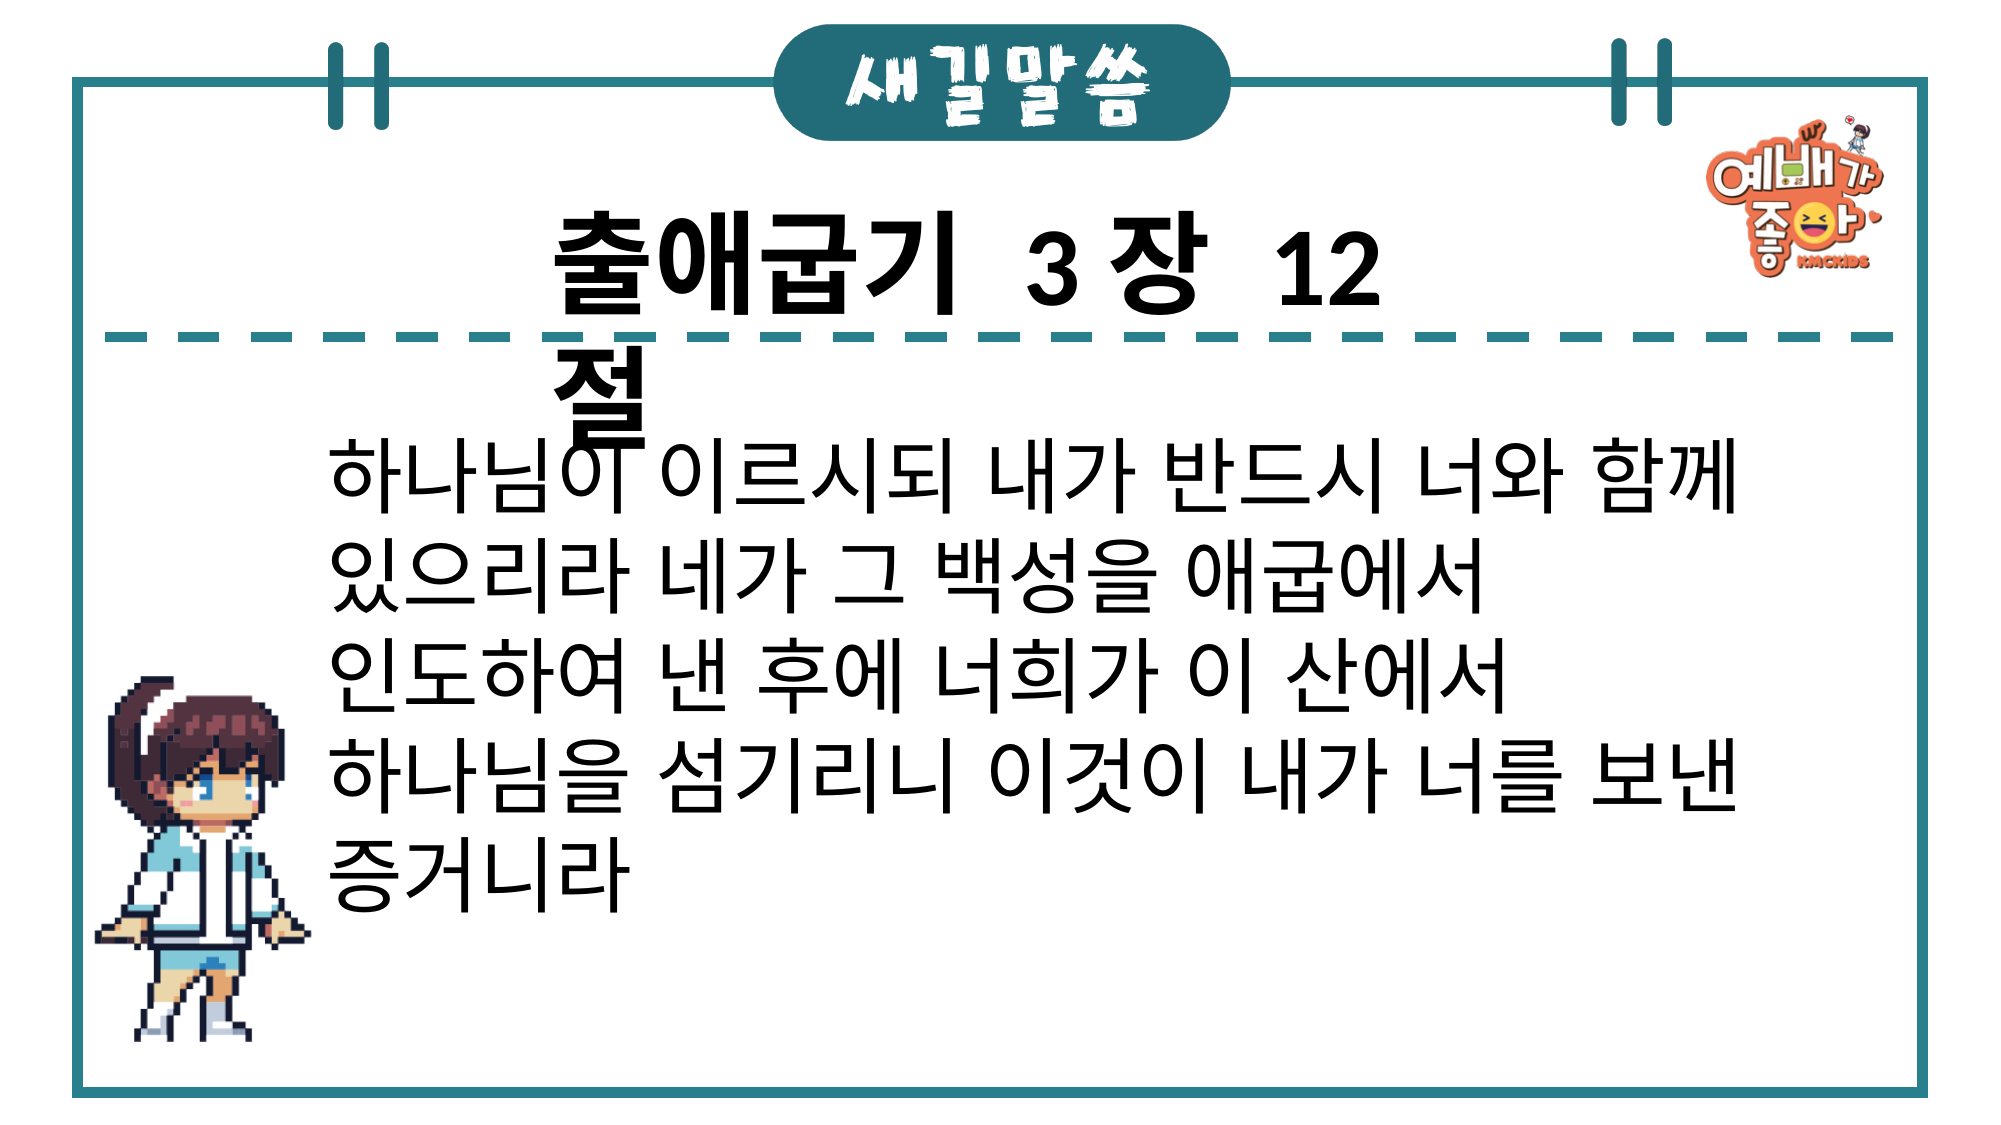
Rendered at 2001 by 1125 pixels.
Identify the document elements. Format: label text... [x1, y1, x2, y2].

text_box 출애굽기 3장 12절 [535, 337, 1506, 416]
picture [328, 42, 389, 130]
text_box [76, 81, 1923, 1094]
picture [1611, 38, 1672, 126]
picture [94, 676, 312, 1042]
text_box 하나님이 이르시되 내가 반드시 너와 함께 있으리라 네가 그 백성을 애굽에서 인도하여 낸 후에 너희가 이 산에서 하나님을 섬기리니 이것이 내가 너를 보낸 증거니라 [311, 416, 1822, 931]
picture [773, 23, 1231, 141]
picture [1706, 115, 1884, 278]
text_box 출애굽기 3장 12절 [535, 185, 1506, 336]
